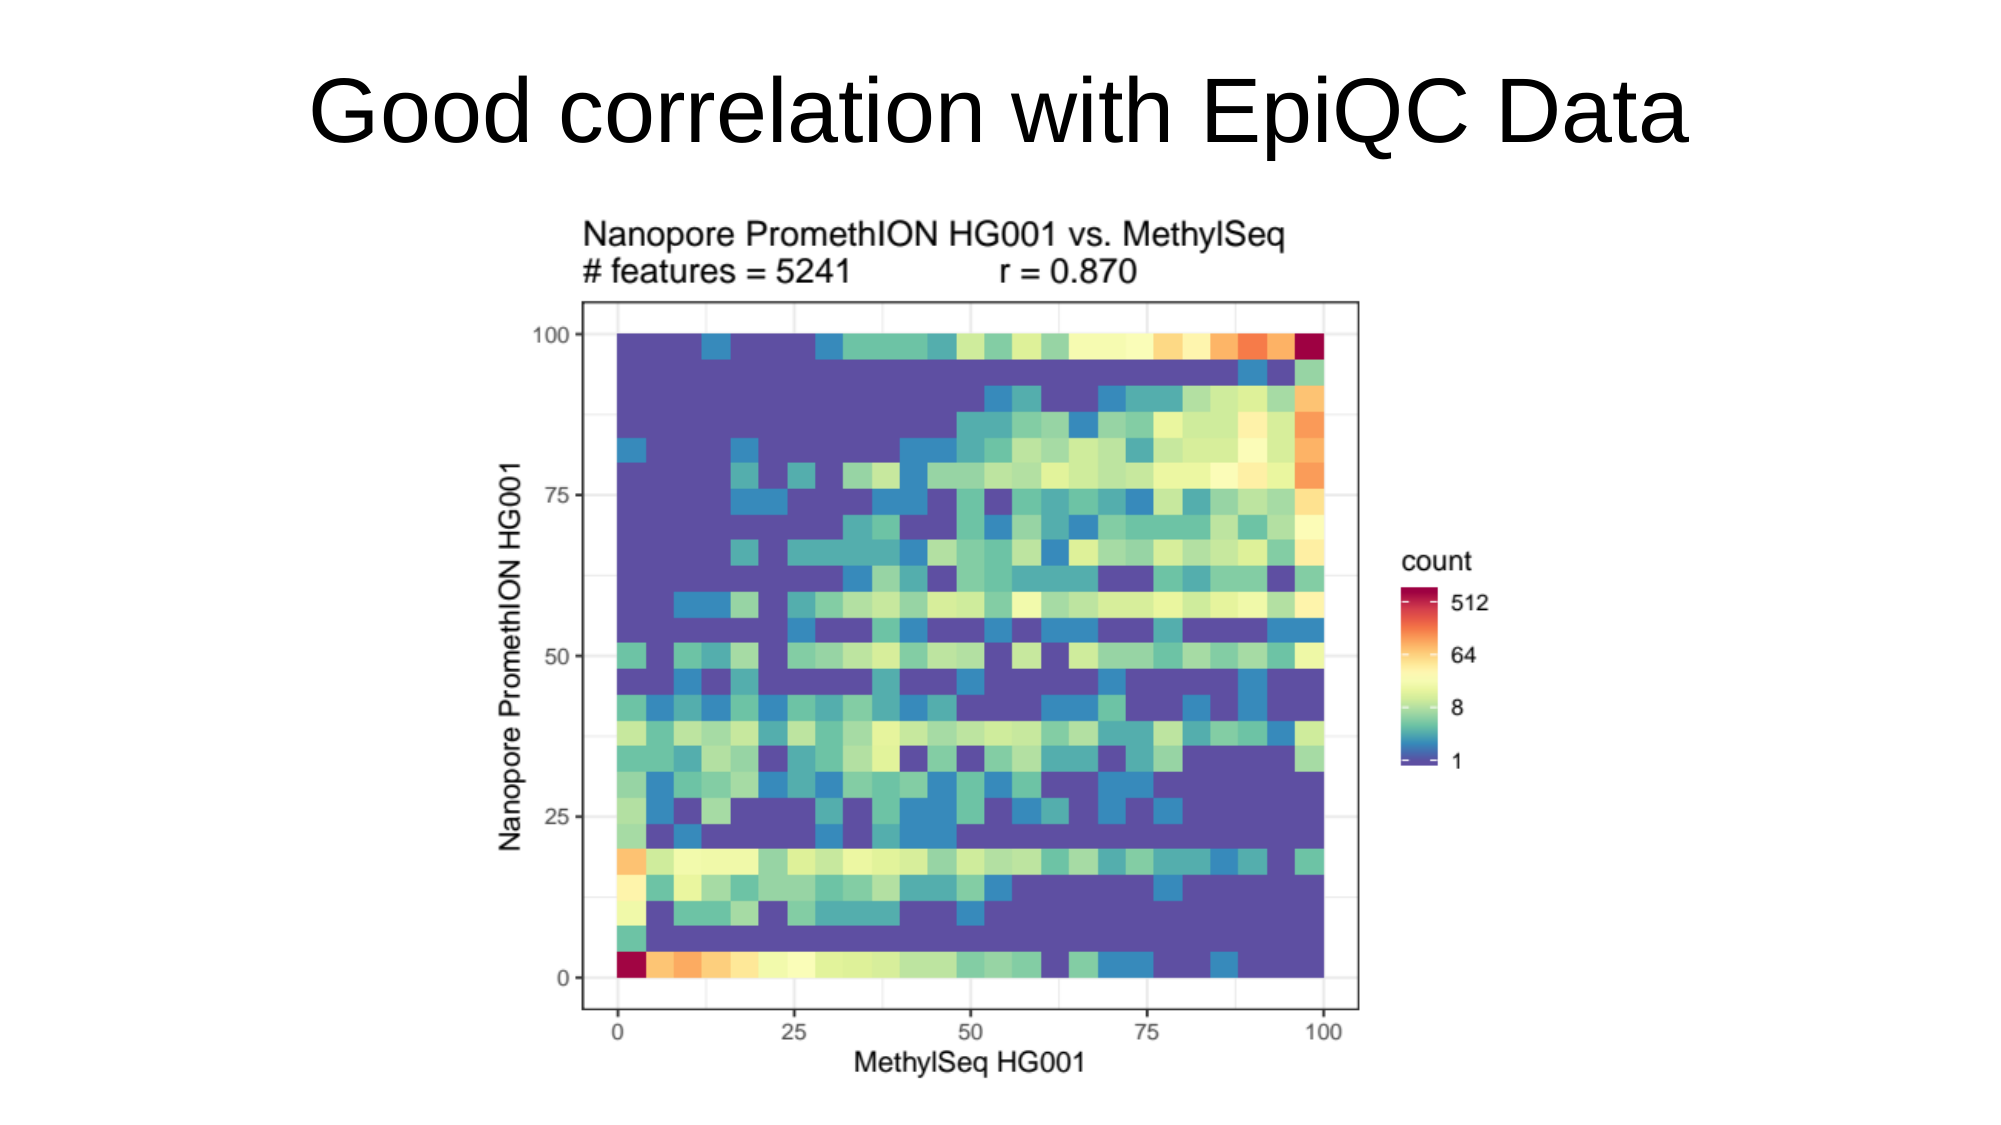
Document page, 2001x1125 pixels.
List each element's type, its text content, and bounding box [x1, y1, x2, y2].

text_box Good correlation with EpiQC Data [0, 46, 2000, 180]
picture [485, 206, 1515, 1089]
